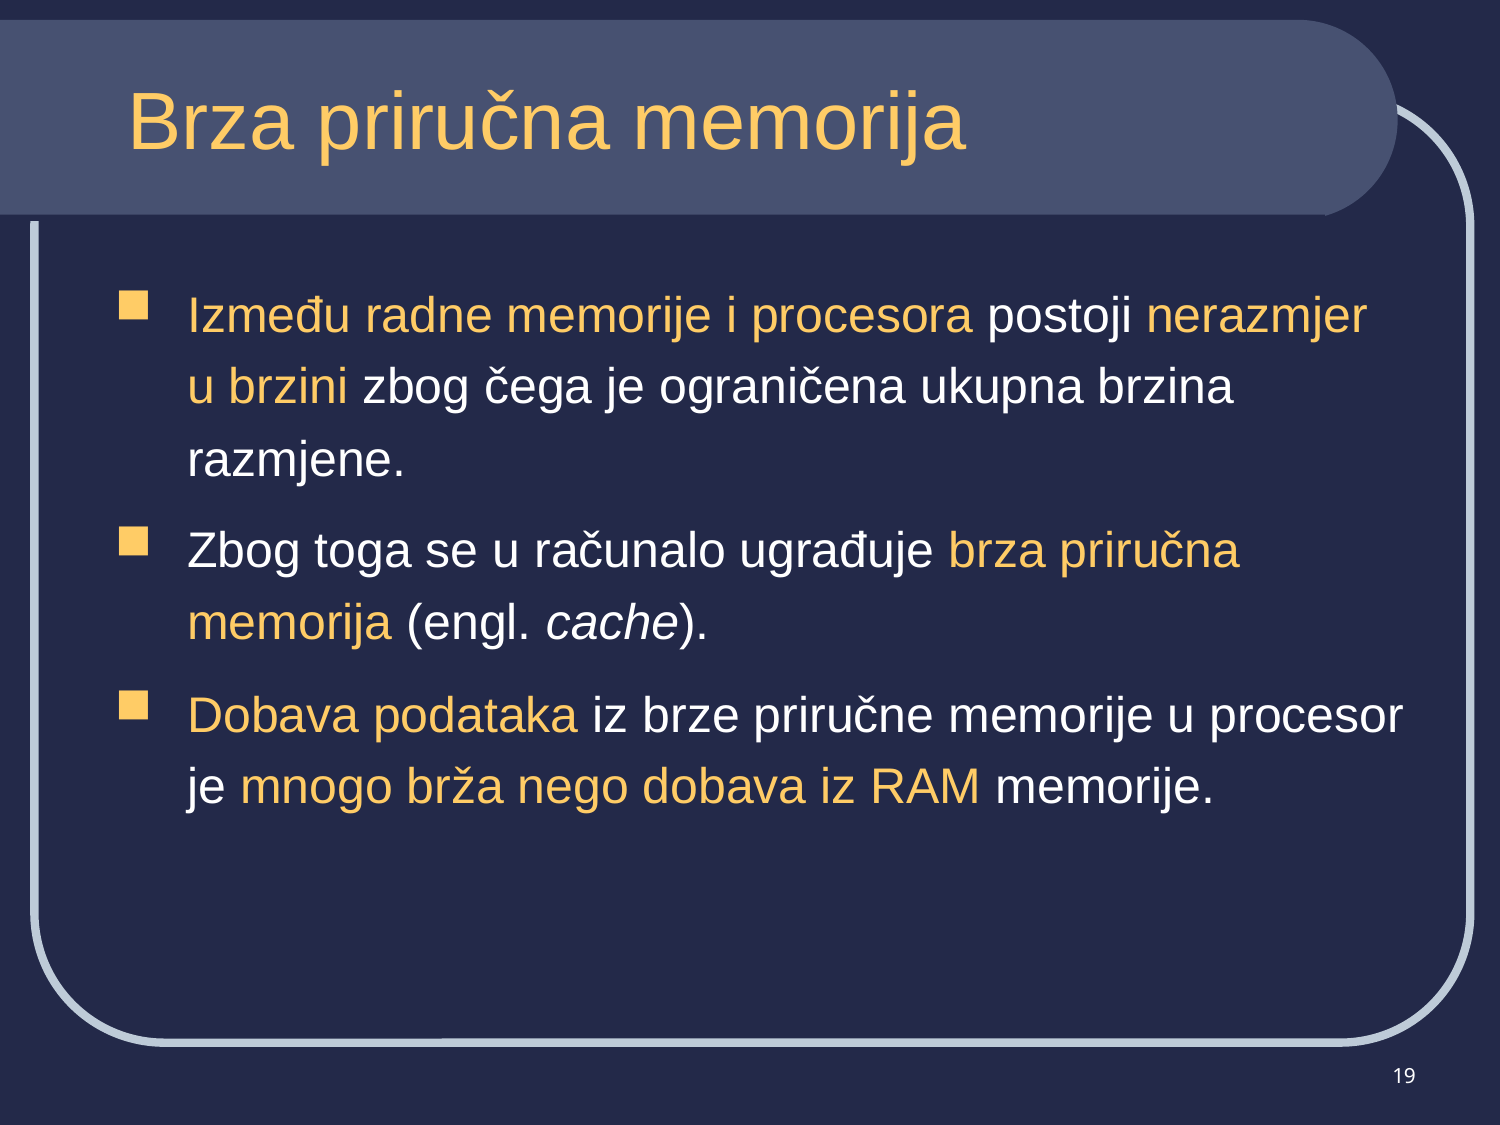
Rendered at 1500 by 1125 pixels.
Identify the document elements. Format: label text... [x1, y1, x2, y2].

slide_number 19 [1080, 1022, 1431, 1099]
list Između radne memorije i procesora postoji nerazmjer u brzini zbog čega je ograničena ukupna brzina razmjene. Zbog toga se u računalo ugrađuje brza priručna memorija (engl. cache). Dobava podataka iz brze priručne memorije u procesor je mnogo brža nego dobava iz RAM memorije. [99, 262, 1424, 988]
title Brza priručna memorija [111, 42, 1348, 193]
